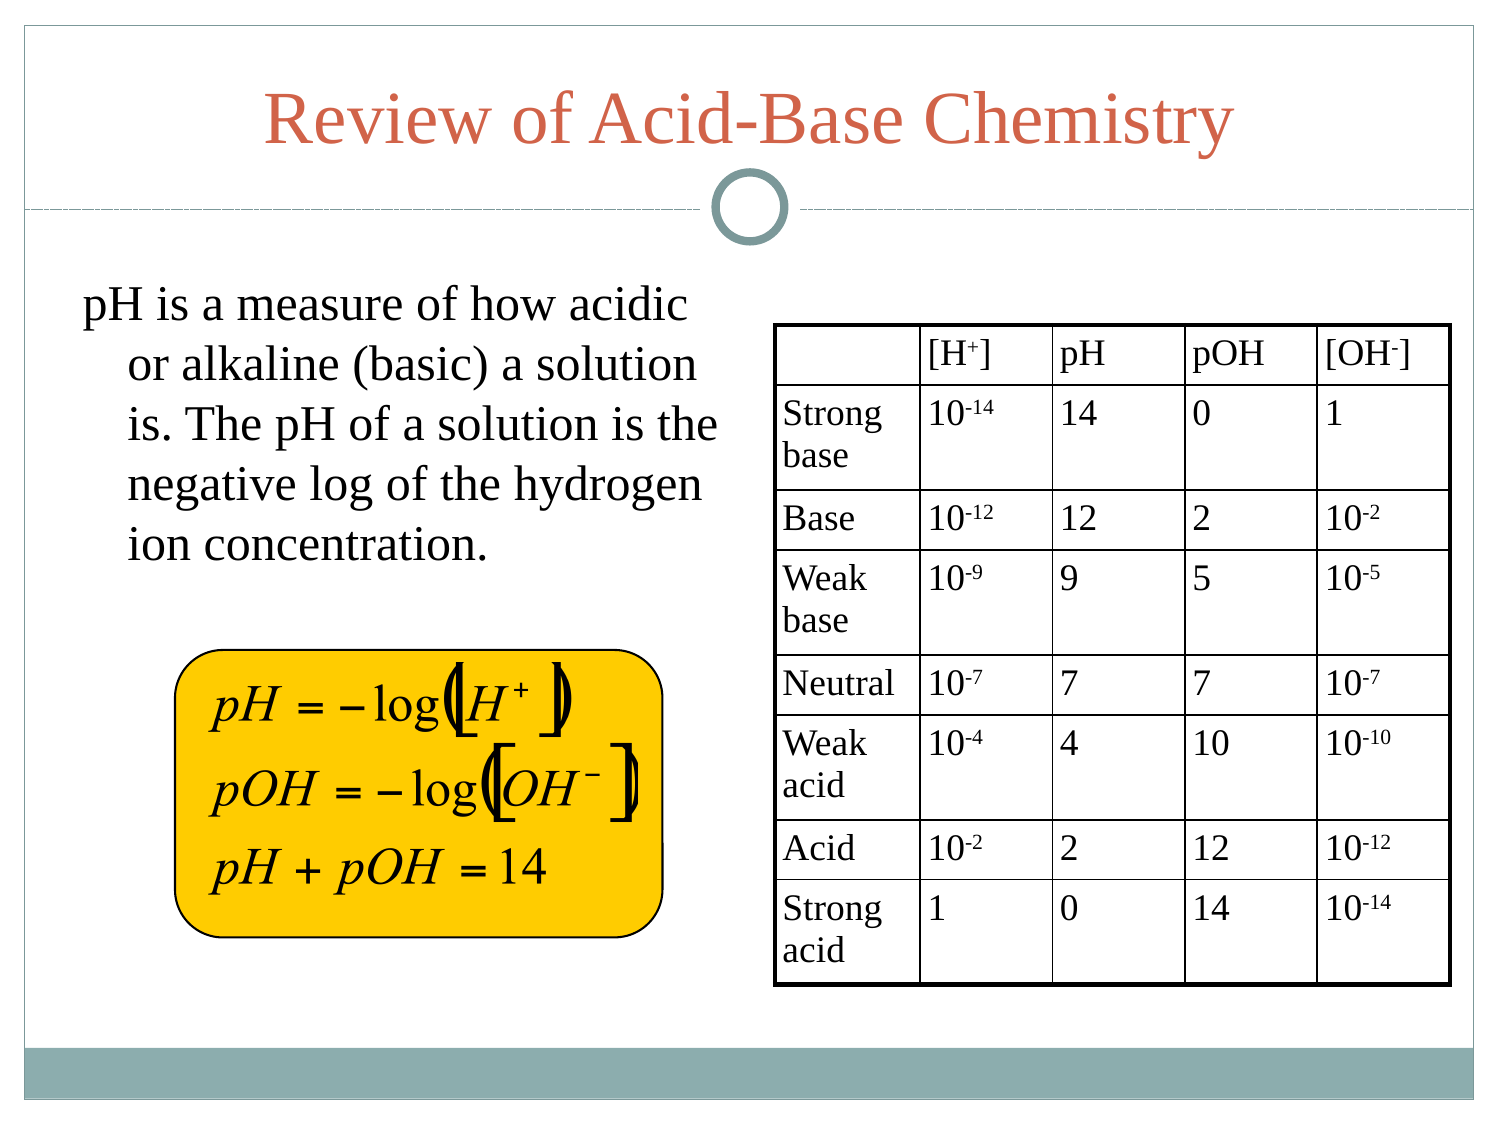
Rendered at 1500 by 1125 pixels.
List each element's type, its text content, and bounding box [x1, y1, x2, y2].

table_cell 5 [1186, 551, 1316, 654]
table_cell 7 [1186, 656, 1316, 714]
title Review of Acid-Base Chemistry [74, 32, 1426, 167]
table_cell 10-10 [1318, 716, 1448, 819]
table_cell Strong base [777, 386, 919, 489]
table_header [H+] [921, 327, 1052, 384]
table_cell 1 [921, 880, 1052, 982]
table_header [777, 327, 919, 384]
table_cell 7 [1053, 656, 1184, 714]
table_cell 10-12 [921, 491, 1052, 549]
list pH is a measure of how acidic or alkaline (basic) a solution is. The pH of a solution is the negative log of the hydrogen ion concentration. [74, 261, 738, 1006]
table_cell 0 [1186, 386, 1316, 489]
table_cell 10-2 [1318, 491, 1448, 549]
table_cell 10-12 [1318, 821, 1448, 879]
table_cell 10-9 [921, 551, 1052, 654]
table_cell 12 [1053, 491, 1184, 549]
table_header pOH [1186, 327, 1316, 384]
table_cell 0 [1053, 880, 1184, 982]
table_cell Weak acid [777, 716, 919, 819]
table_cell 10 [1186, 716, 1316, 819]
table_cell 2 [1186, 491, 1316, 549]
table_cell 10-14 [1318, 880, 1448, 982]
table_cell 4 [1053, 716, 1184, 819]
table_header pH [1053, 327, 1184, 384]
table_cell 10-2 [921, 821, 1052, 879]
table_cell 10-5 [1318, 551, 1448, 654]
table_cell Neutral [777, 656, 919, 714]
table_cell 14 [1053, 386, 1184, 489]
table_cell Base [777, 491, 919, 549]
table_cell 1 [1318, 386, 1448, 489]
table_cell 2 [1053, 821, 1184, 879]
table_cell Strong acid [777, 880, 919, 982]
table_cell 10-7 [921, 656, 1052, 714]
table_cell 10-14 [921, 386, 1052, 489]
picture [199, 662, 638, 906]
table_cell Weak base [777, 551, 919, 654]
table_cell Acid [777, 821, 919, 879]
table_cell 9 [1053, 551, 1184, 654]
table_cell 14 [1186, 880, 1316, 982]
table_cell 10-4 [921, 716, 1052, 819]
table_cell 10-7 [1318, 656, 1448, 714]
table_cell 12 [1186, 821, 1316, 879]
table_header [OH-] [1318, 327, 1448, 384]
